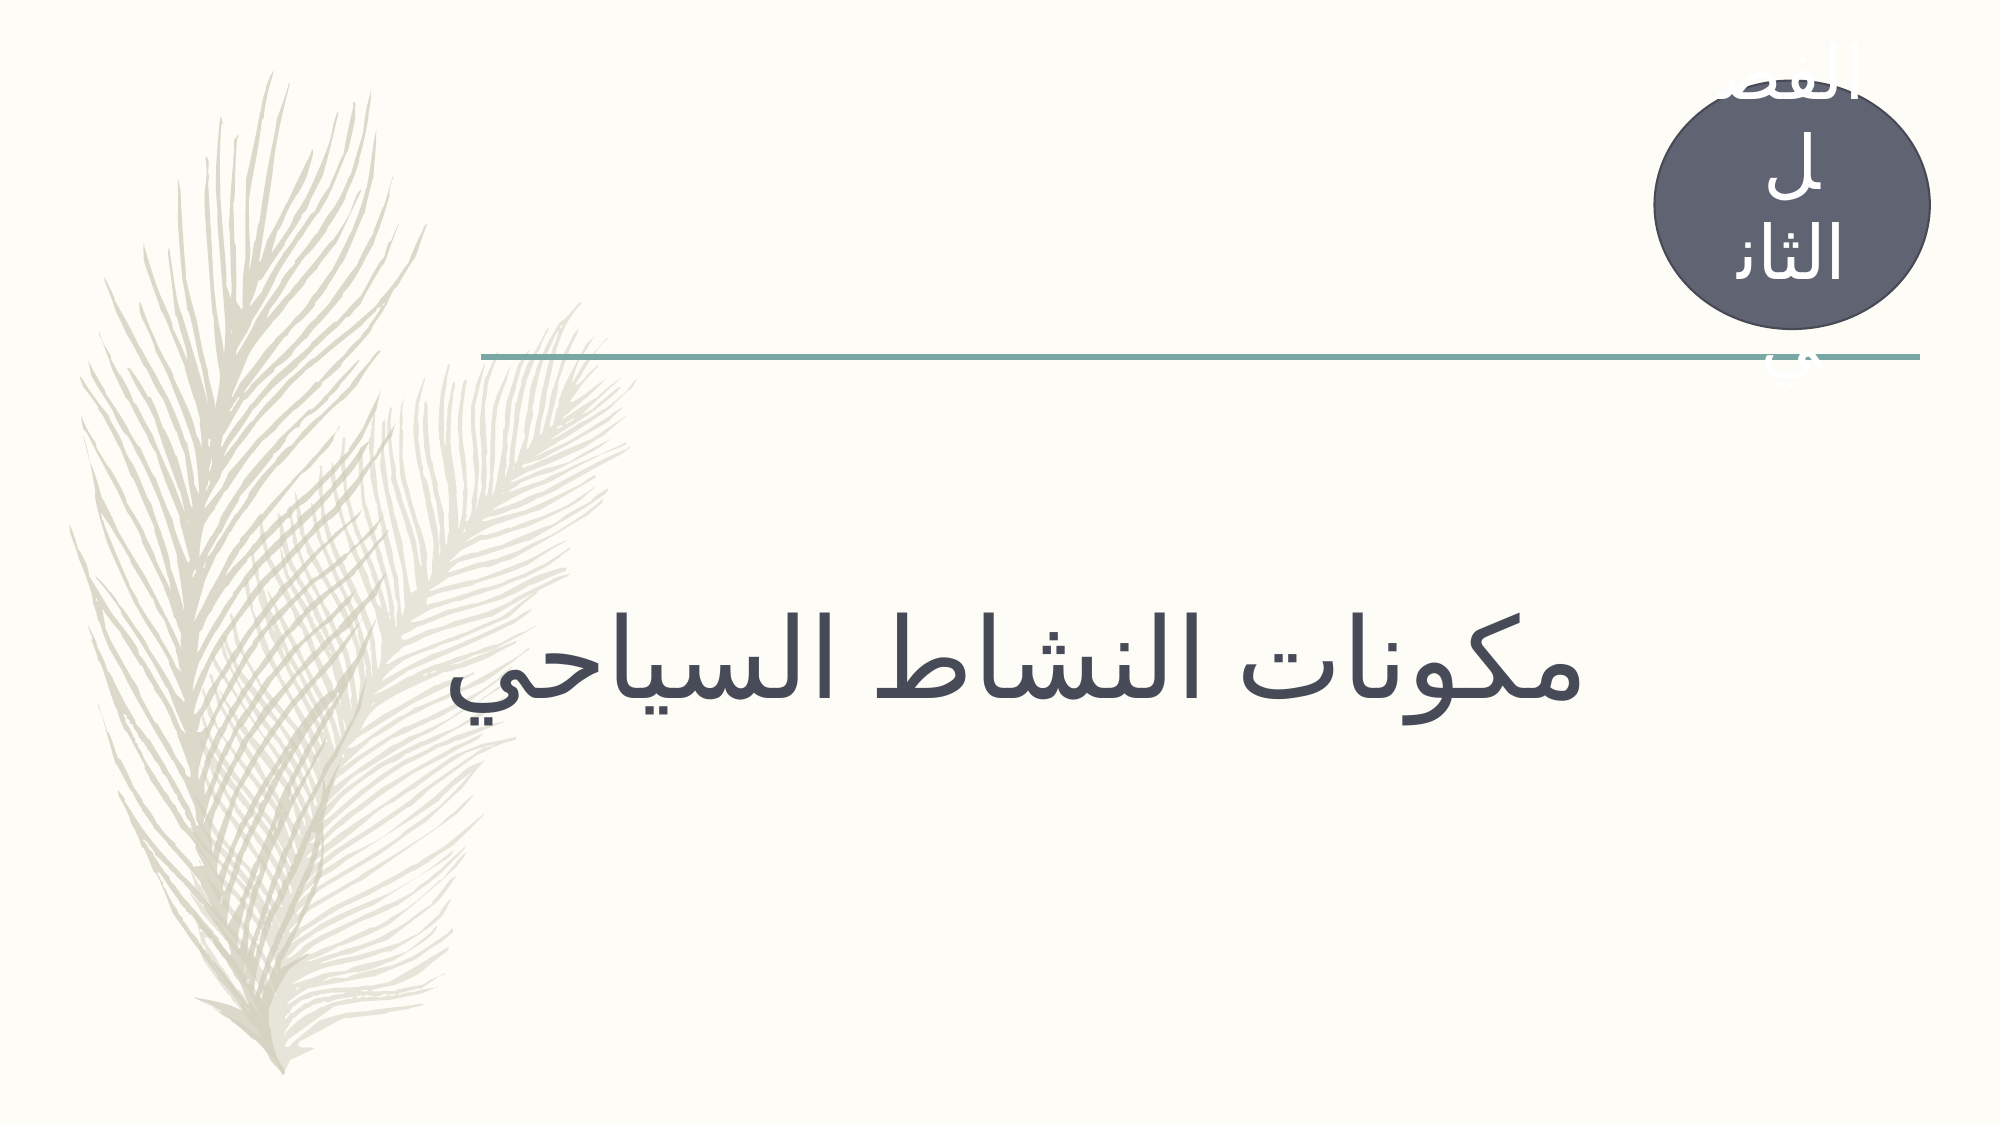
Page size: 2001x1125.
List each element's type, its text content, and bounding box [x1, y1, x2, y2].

list مكونات النشاط السياحي [60, 408, 1973, 1008]
text_box الفصل الثاني [1653, 79, 1931, 331]
